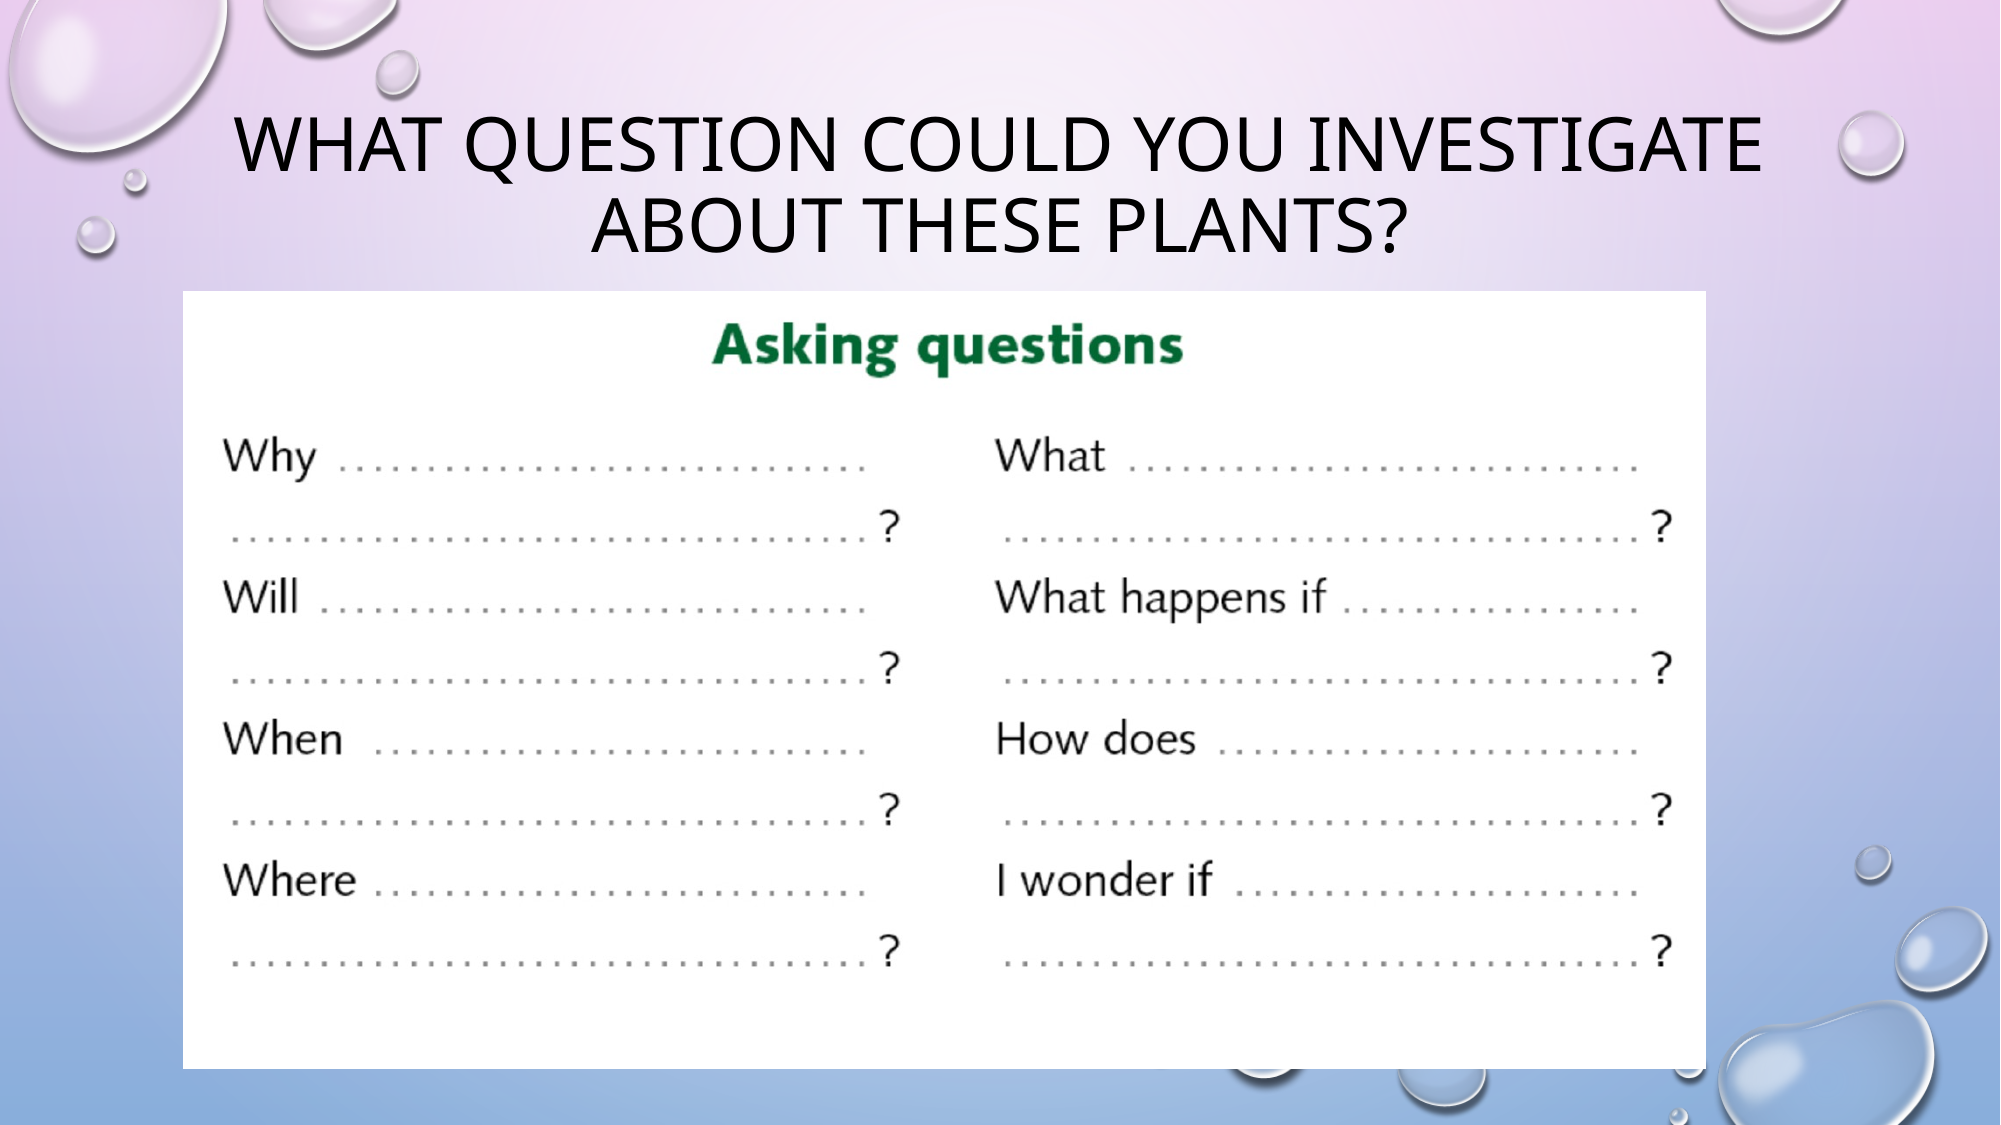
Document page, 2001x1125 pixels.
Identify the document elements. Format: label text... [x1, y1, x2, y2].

title What question could you investigate about these plants? [149, 101, 1851, 364]
picture [0, 0, 2000, 1125]
